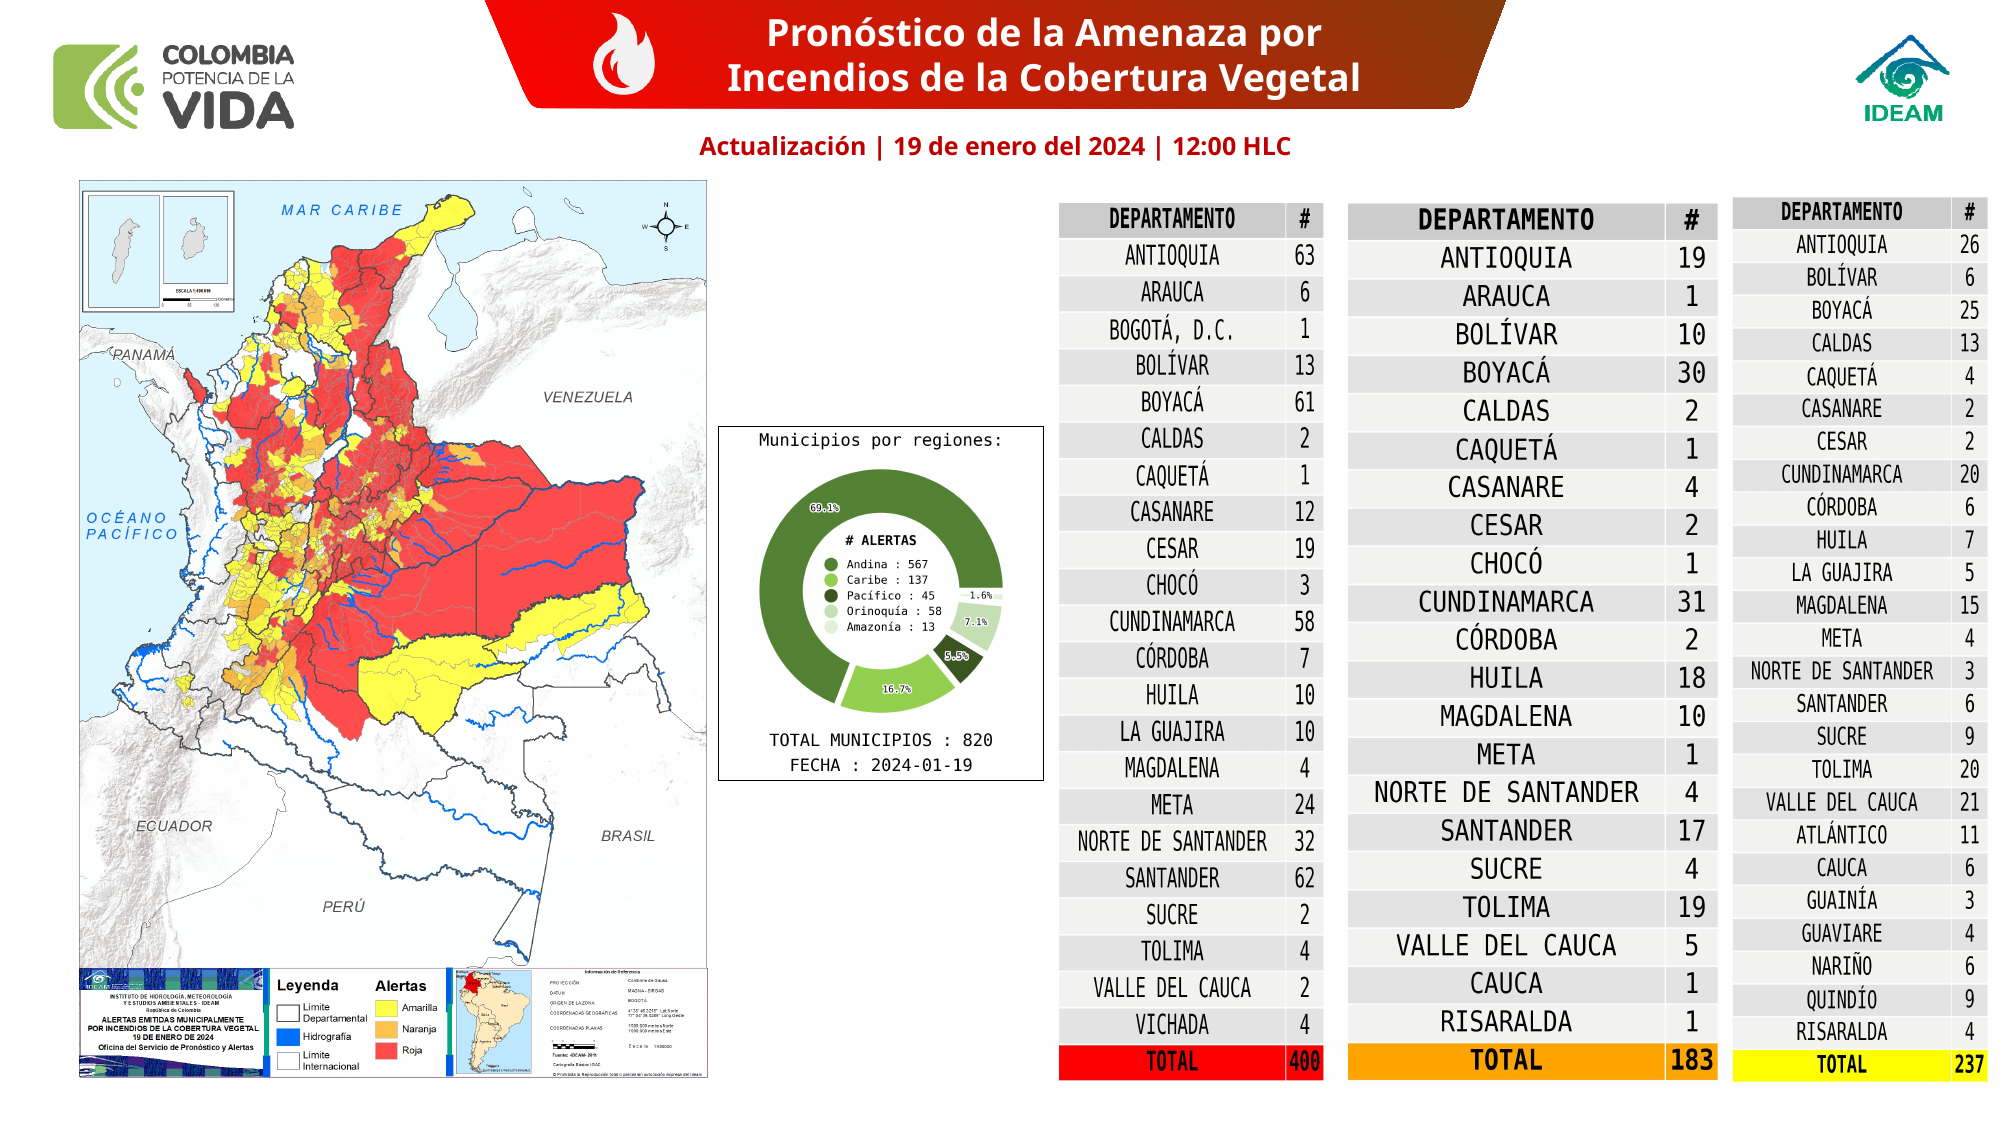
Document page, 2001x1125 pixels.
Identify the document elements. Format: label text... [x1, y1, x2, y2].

list Actualización | 19 de enero del 2024 | 12:00 HLC [585, 126, 1407, 188]
picture [593, 12, 655, 95]
picture [0, 0, 2000, 1125]
